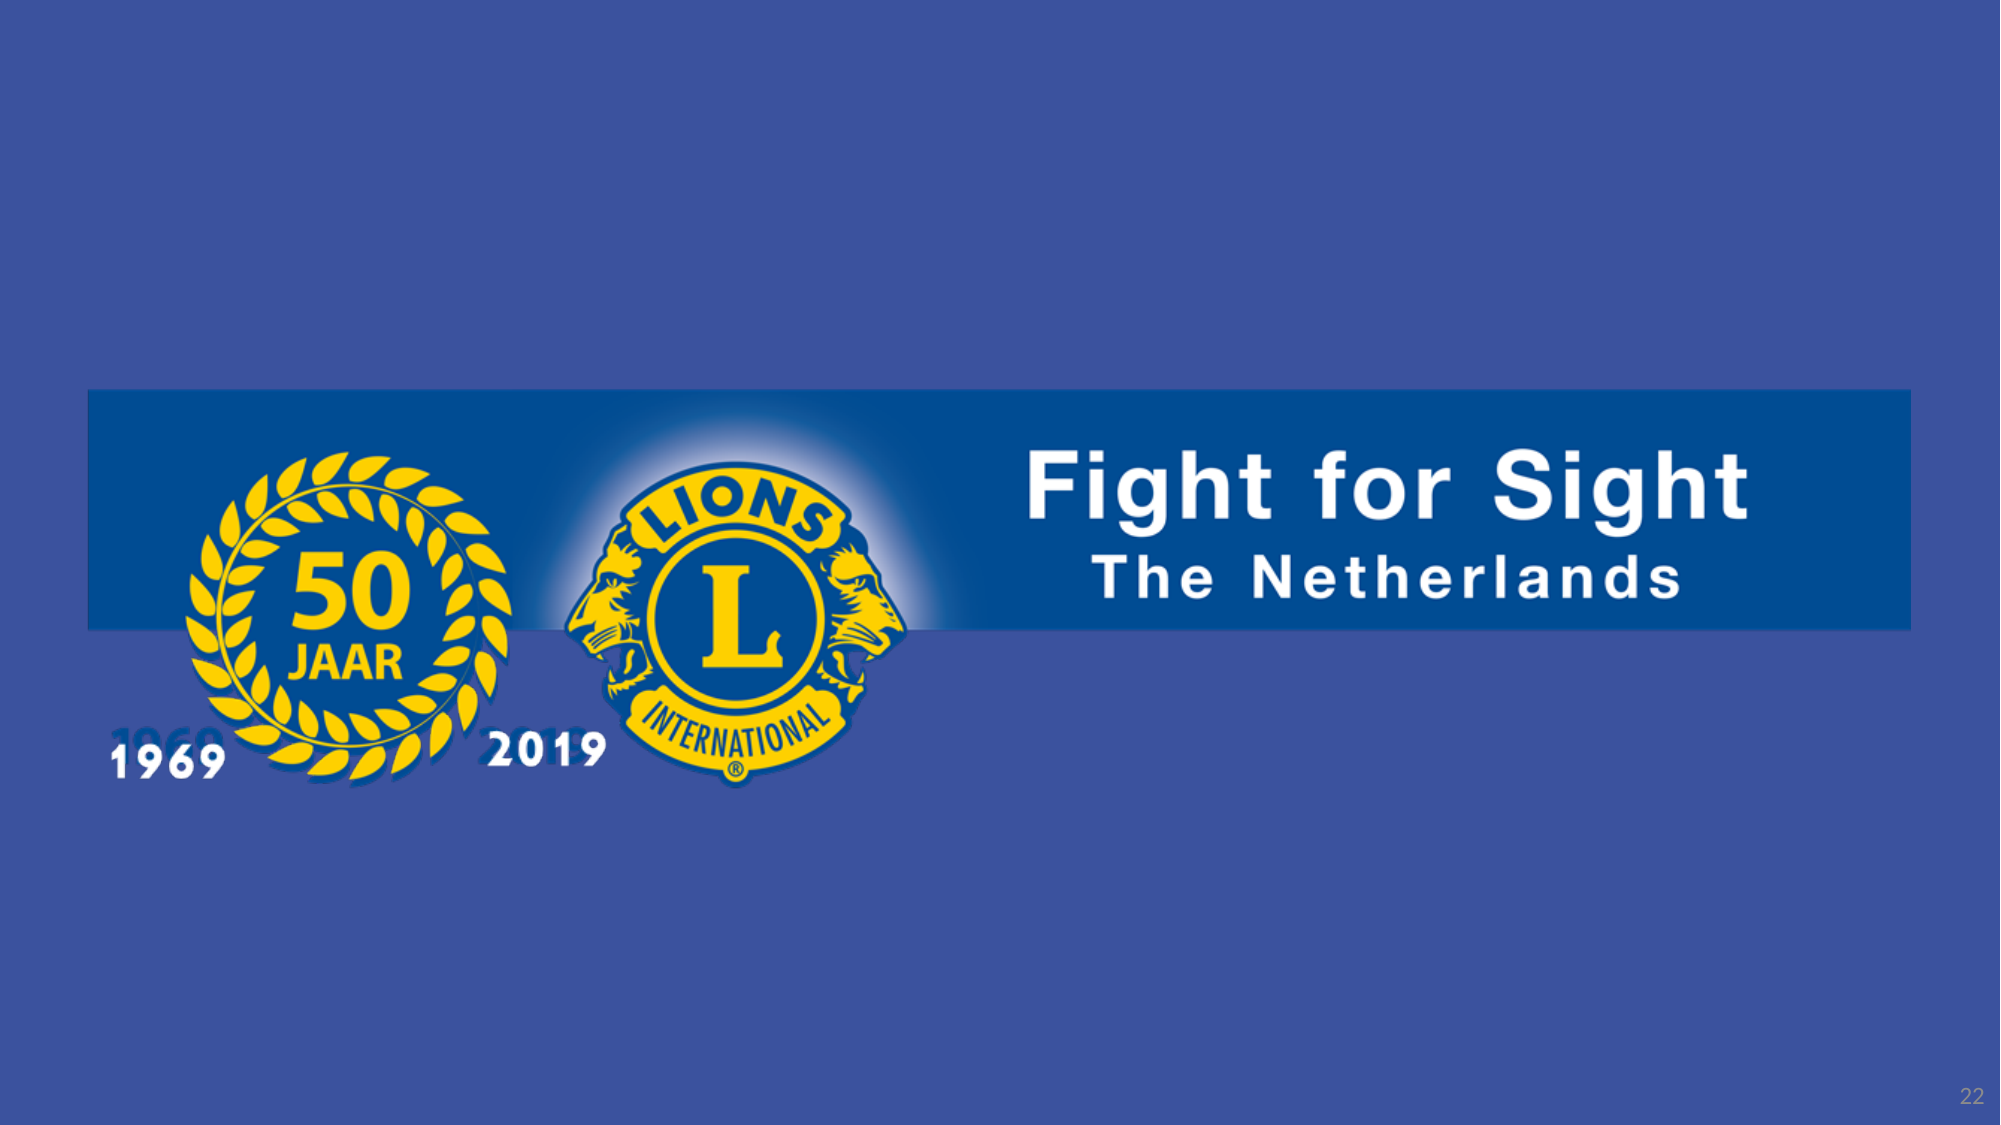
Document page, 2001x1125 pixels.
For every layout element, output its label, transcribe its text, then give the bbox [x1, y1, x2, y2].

picture [57, 389, 1911, 848]
slide_number 22 [1550, 1065, 2000, 1125]
